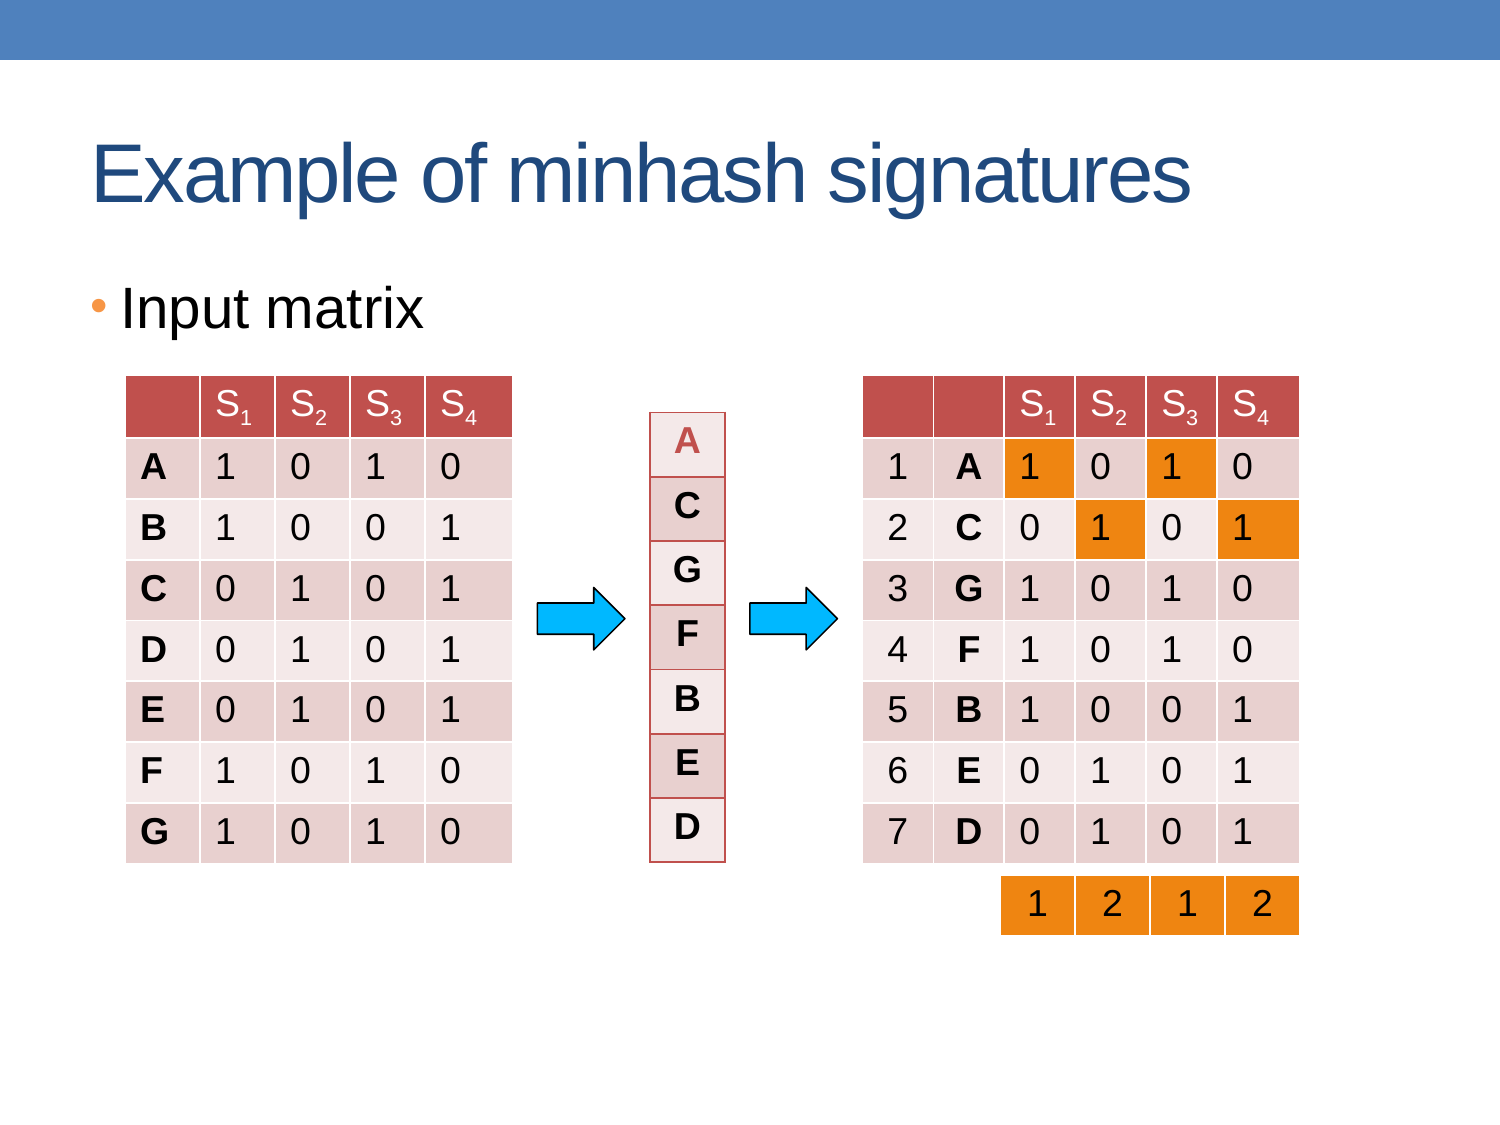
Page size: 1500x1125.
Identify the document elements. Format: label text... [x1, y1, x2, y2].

table_cell 1 [1005, 439, 1074, 498]
table_cell D [126, 621, 199, 680]
table_cell 3 [863, 561, 933, 620]
table_cell 0 [1005, 743, 1074, 802]
table_cell D [651, 799, 724, 861]
table_cell G [651, 542, 724, 604]
table_cell 0 [276, 500, 349, 559]
table_cell 4 [863, 621, 933, 680]
table_cell G [934, 561, 1003, 620]
table_header [126, 376, 199, 437]
table_header [934, 376, 1003, 437]
table_cell G [126, 804, 199, 863]
table_header 1 [1151, 876, 1224, 935]
table_cell 1 [276, 621, 349, 680]
list Input matrix [75, 262, 1425, 1063]
table_cell C [651, 478, 724, 540]
table_cell F [651, 606, 724, 669]
table_cell 1 [1218, 682, 1299, 741]
table_cell 0 [1076, 682, 1145, 741]
table_header S2 [1076, 376, 1145, 437]
table_cell 0 [1005, 500, 1074, 559]
table_cell 1 [1076, 743, 1145, 802]
table_cell C [934, 500, 1003, 559]
table_cell 0 [351, 682, 424, 741]
table_cell 1 [351, 439, 424, 498]
table_cell 1 [351, 743, 424, 802]
table_header S1 [201, 376, 274, 437]
table_cell E [651, 735, 724, 797]
table_cell 1 [863, 439, 933, 498]
table_cell 1 [426, 621, 512, 680]
table_cell 1 [276, 561, 349, 620]
table_header 1 [1001, 876, 1074, 935]
table_cell F [934, 621, 1003, 680]
table_cell 1 [201, 743, 274, 802]
table_header S4 [1218, 376, 1299, 437]
table_cell 1 [1147, 621, 1216, 680]
table_cell 0 [1076, 621, 1145, 680]
table_cell 1 [1218, 500, 1299, 559]
table_header 2 [1076, 876, 1149, 935]
table_cell 0 [351, 561, 424, 620]
table_cell 2 [863, 500, 933, 559]
table_cell 0 [351, 621, 424, 680]
table_cell 1 [426, 500, 512, 559]
table_cell 1 [276, 682, 349, 741]
table_cell 0 [426, 439, 512, 498]
table_cell 0 [351, 500, 424, 559]
table_cell 0 [1076, 561, 1145, 620]
table_cell 1 [201, 804, 274, 863]
table_cell 0 [201, 621, 274, 680]
table_cell 7 [863, 804, 933, 863]
table_cell E [934, 743, 1003, 802]
table_cell 0 [201, 561, 274, 620]
table_cell 0 [426, 743, 512, 802]
table_header [863, 376, 933, 437]
table_cell 0 [1218, 439, 1299, 498]
table_cell A [126, 439, 199, 498]
table_cell B [934, 682, 1003, 741]
table_cell 1 [1005, 621, 1074, 680]
text_box [749, 587, 838, 650]
table_cell 1 [1076, 500, 1145, 559]
table_cell E [126, 682, 199, 741]
table_cell 0 [1147, 743, 1216, 802]
table_cell D [934, 804, 1003, 863]
table_cell 5 [863, 682, 933, 741]
table_cell 0 [1005, 804, 1074, 863]
title Example of minhash signatures [75, 87, 1425, 250]
table_header 2 [1226, 876, 1299, 935]
table_cell 1 [351, 804, 424, 863]
text_box [537, 587, 625, 650]
table_cell 0 [1218, 621, 1299, 680]
table_cell A [934, 439, 1003, 498]
table_header S1 [1005, 376, 1074, 437]
table_cell 1 [201, 439, 274, 498]
table_cell 0 [276, 743, 349, 802]
table_cell 0 [276, 804, 349, 863]
table_cell 0 [1147, 804, 1216, 863]
table_cell 1 [1218, 804, 1299, 863]
table_header S4 [426, 376, 512, 437]
table_header S3 [351, 376, 424, 437]
table_cell 1 [1005, 682, 1074, 741]
table_header S2 [276, 376, 349, 437]
table_cell 1 [1218, 743, 1299, 802]
table_cell 0 [1147, 500, 1216, 559]
table_cell 6 [863, 743, 933, 802]
table_cell 0 [1218, 561, 1299, 620]
table_cell 0 [1147, 682, 1216, 741]
table_cell 1 [426, 682, 512, 741]
table_header A [651, 413, 724, 476]
table_cell 1 [201, 500, 274, 559]
table_cell 0 [1076, 439, 1145, 498]
table_cell 1 [1005, 561, 1074, 620]
table_cell 1 [1147, 439, 1216, 498]
table_cell 1 [1147, 561, 1216, 620]
table_cell 0 [201, 682, 274, 741]
table_cell 0 [276, 439, 349, 498]
table_cell 1 [1076, 804, 1145, 863]
table_cell 1 [426, 561, 512, 620]
table_cell F [126, 743, 199, 802]
table_cell C [126, 561, 199, 620]
table_header S3 [1147, 376, 1216, 437]
table_cell 0 [426, 804, 512, 863]
table_cell B [126, 500, 199, 559]
table_cell B [651, 670, 724, 733]
